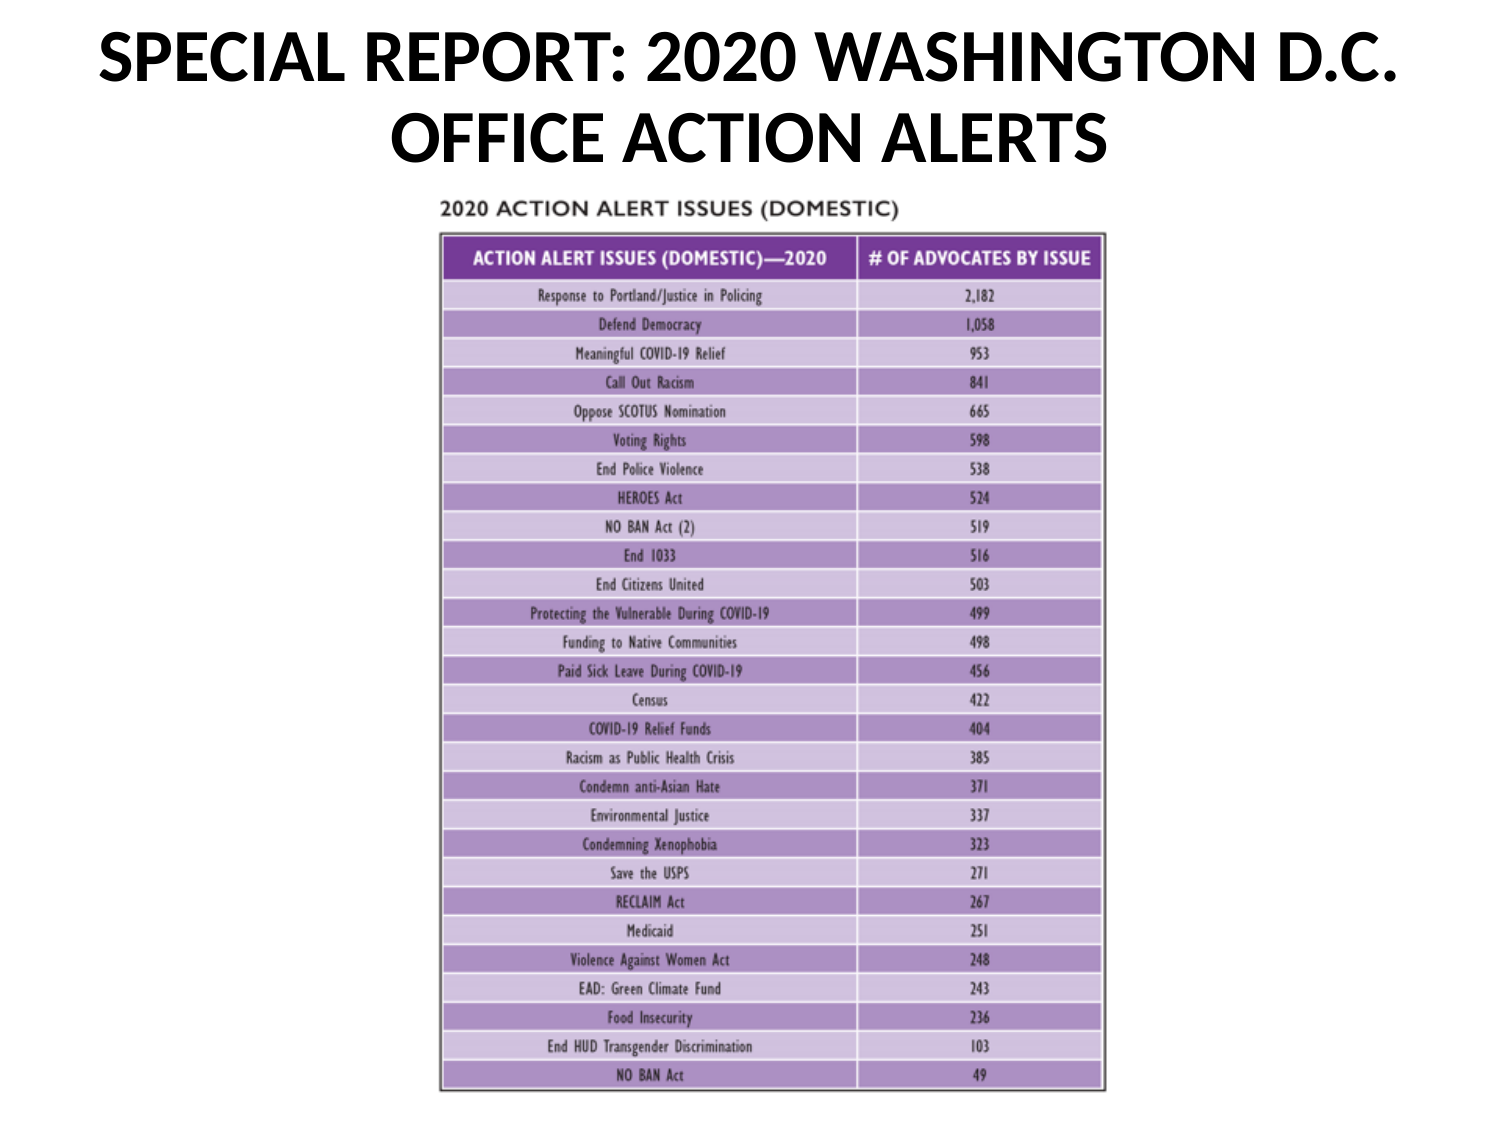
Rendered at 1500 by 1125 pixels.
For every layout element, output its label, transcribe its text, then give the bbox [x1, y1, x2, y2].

picture [433, 185, 1113, 1099]
title SPECIAL REPORT: 2020 WASHINGTON D.C. OFFICE ACTION ALERTS [21, 5, 1479, 186]
